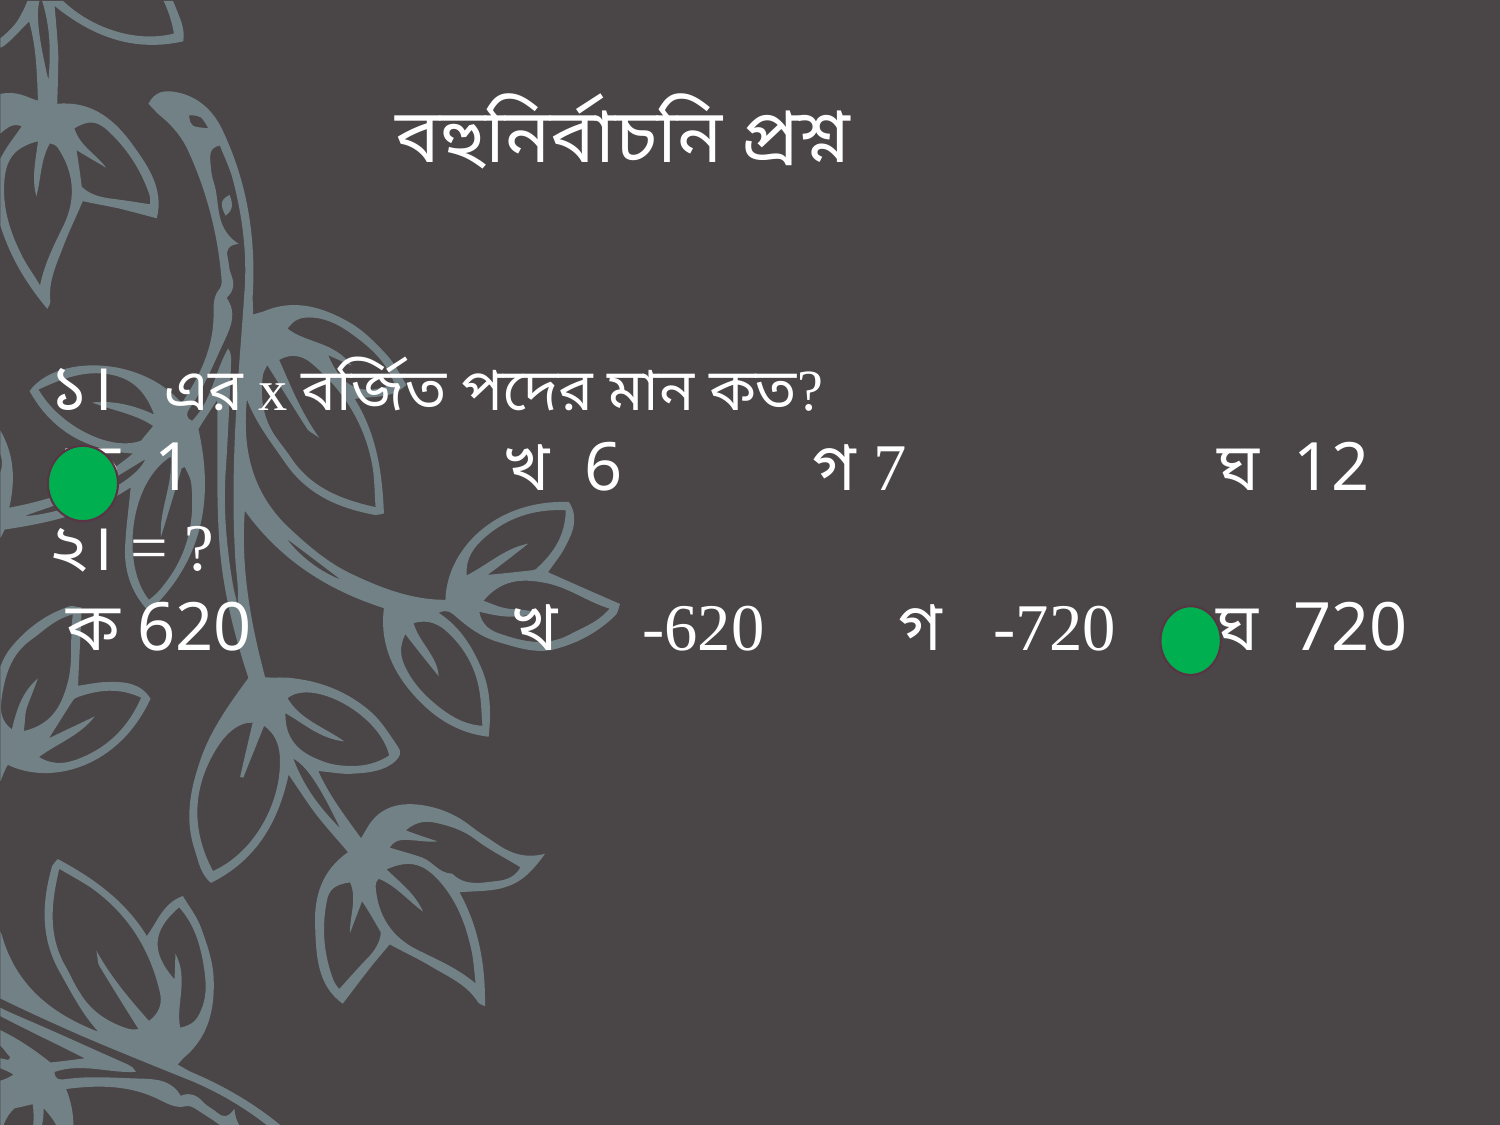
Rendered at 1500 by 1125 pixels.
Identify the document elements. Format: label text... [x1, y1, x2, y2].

text_box বহুনির্বাচনি প্রশ্ন [380, 80, 1094, 186]
text_box [46, 444, 120, 523]
text_box [1159, 605, 1222, 676]
